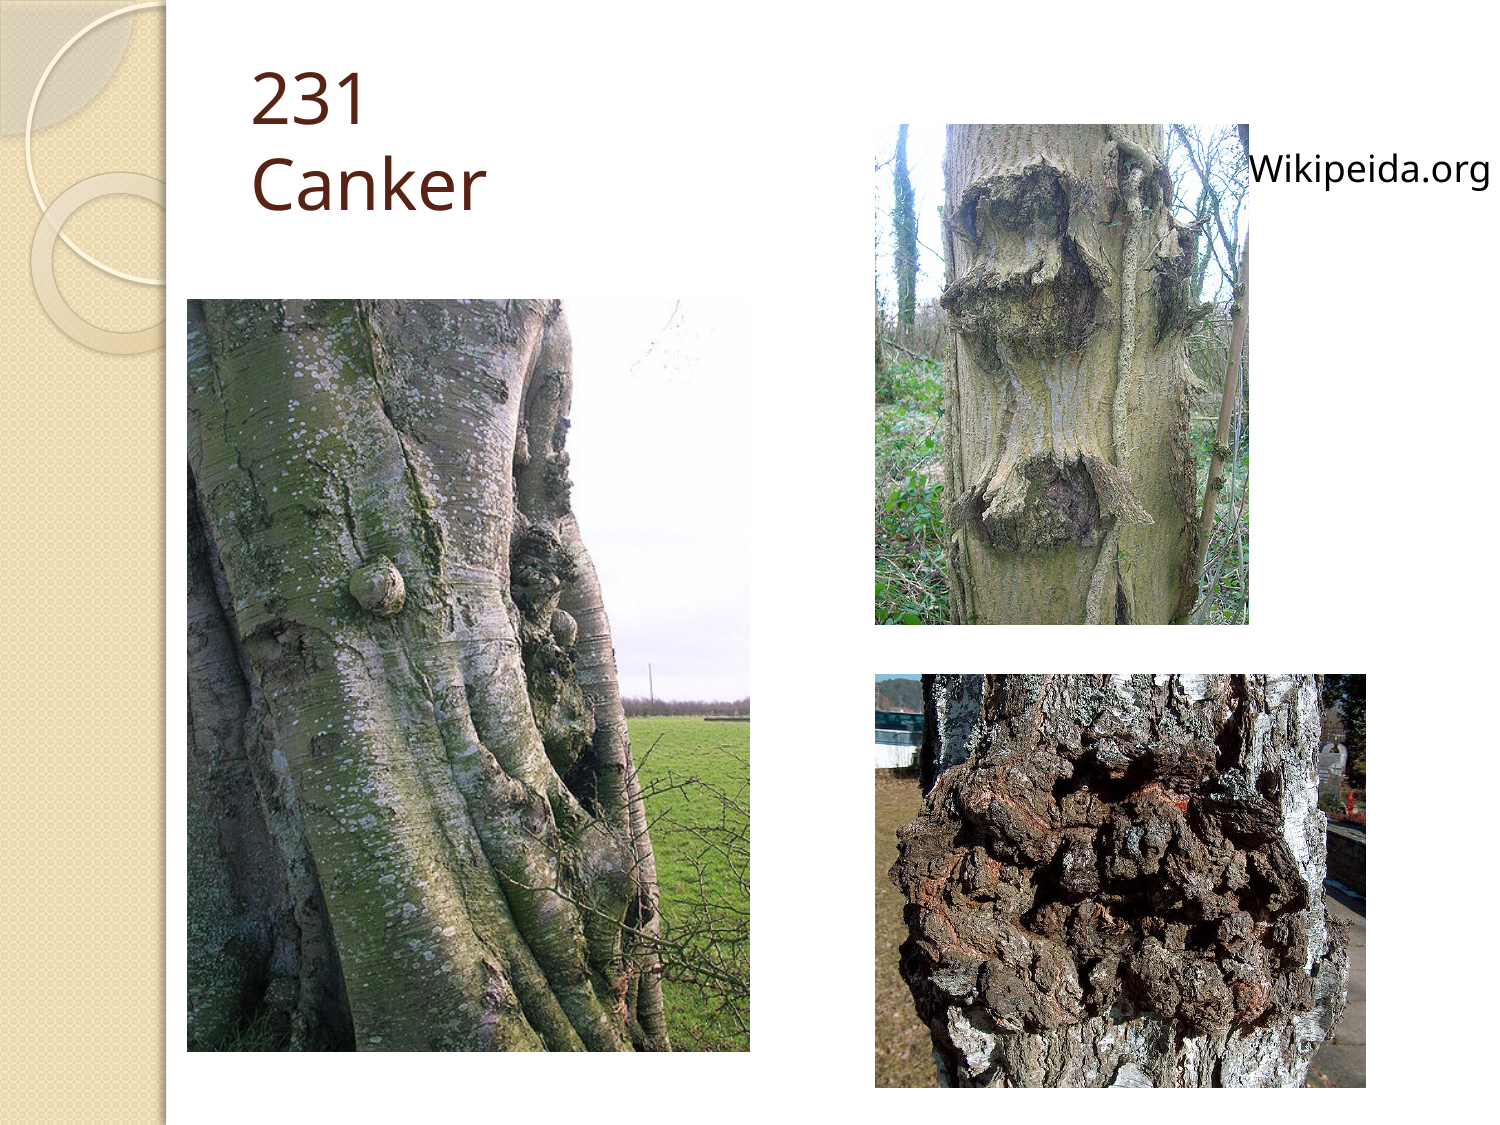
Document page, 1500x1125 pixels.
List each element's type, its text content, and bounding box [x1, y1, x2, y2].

text_box Wikipeida.org [1257, 137, 1500, 198]
title 231 Canker [235, 45, 1466, 233]
picture [187, 299, 751, 1053]
picture [874, 124, 1250, 626]
picture [874, 674, 1367, 1088]
